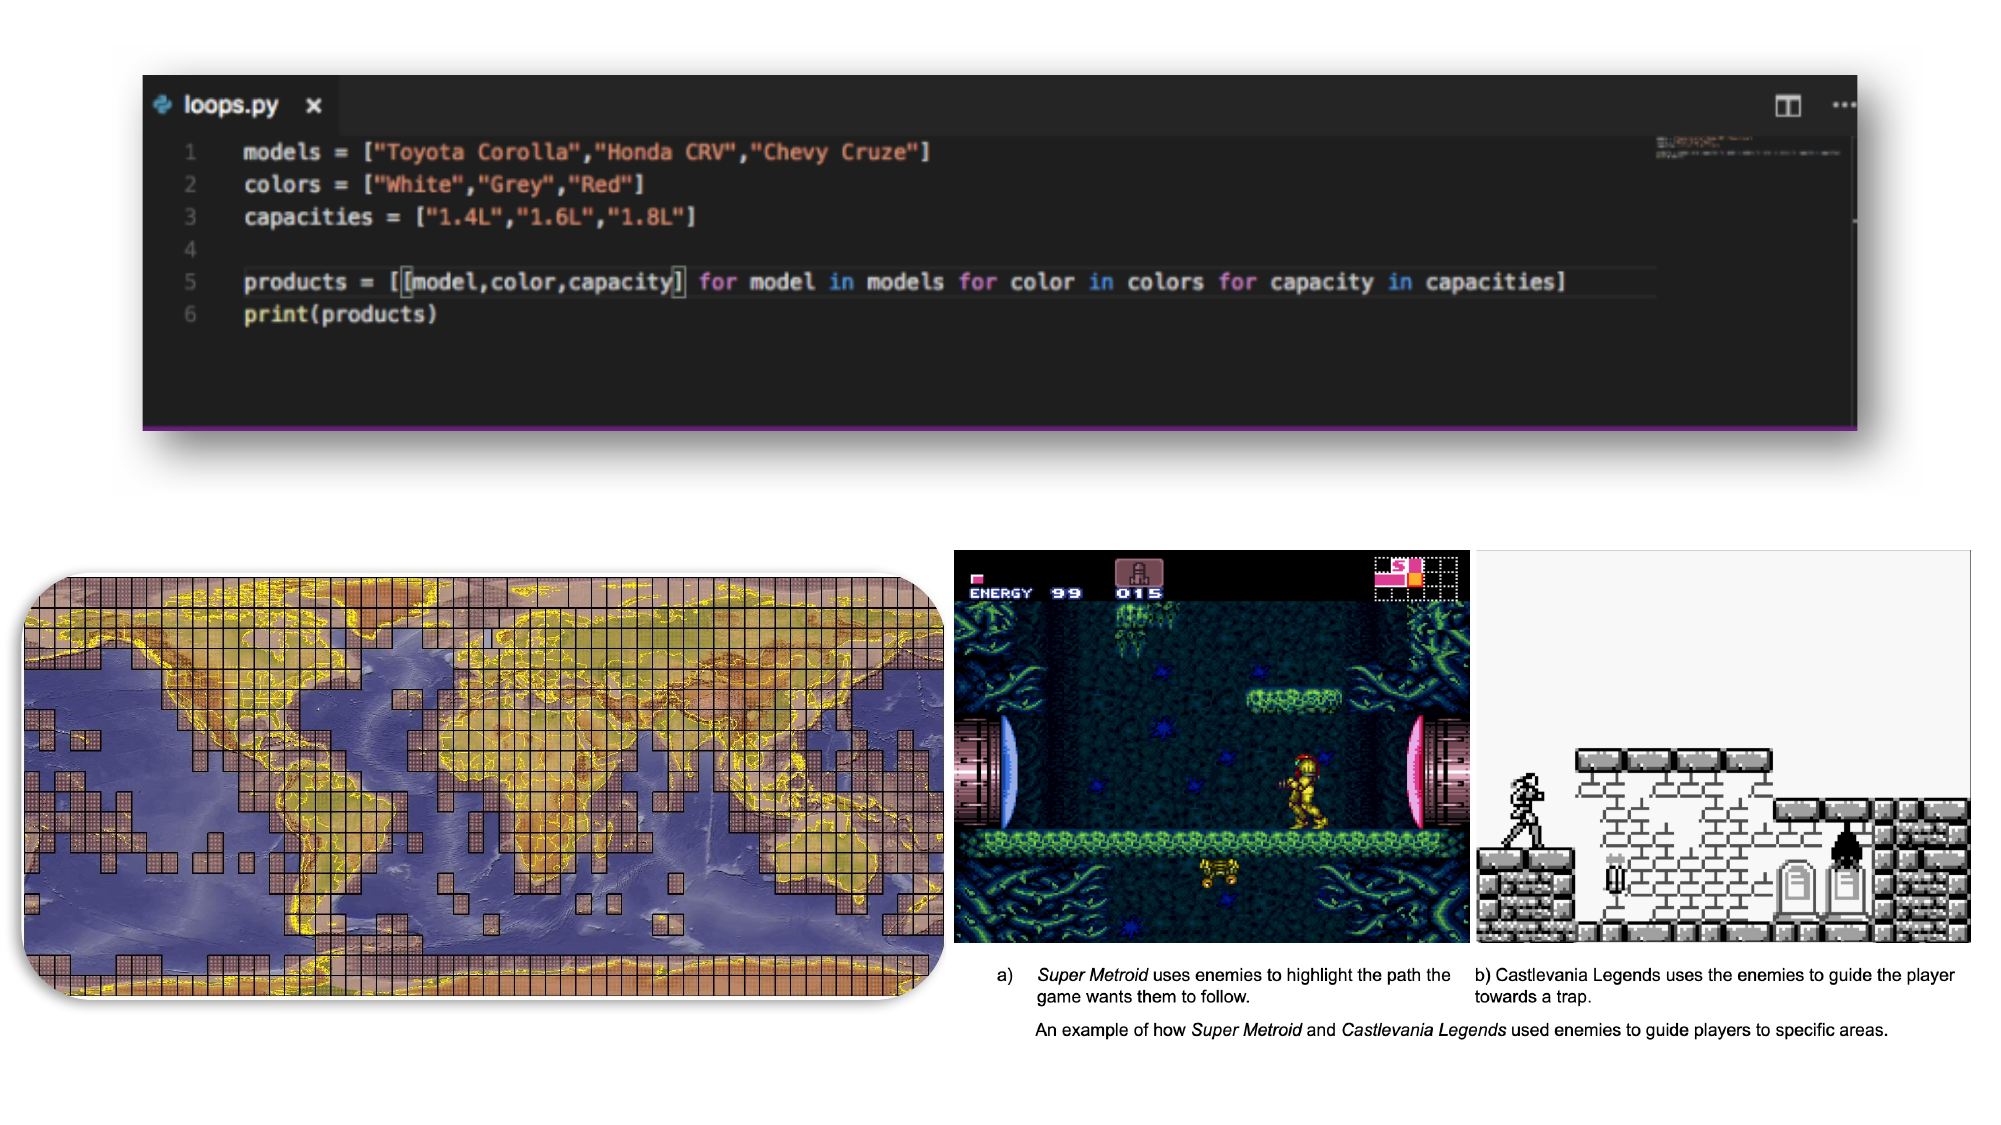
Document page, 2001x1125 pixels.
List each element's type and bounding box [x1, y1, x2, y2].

picture [142, 75, 1858, 431]
picture [21, 540, 1979, 1050]
